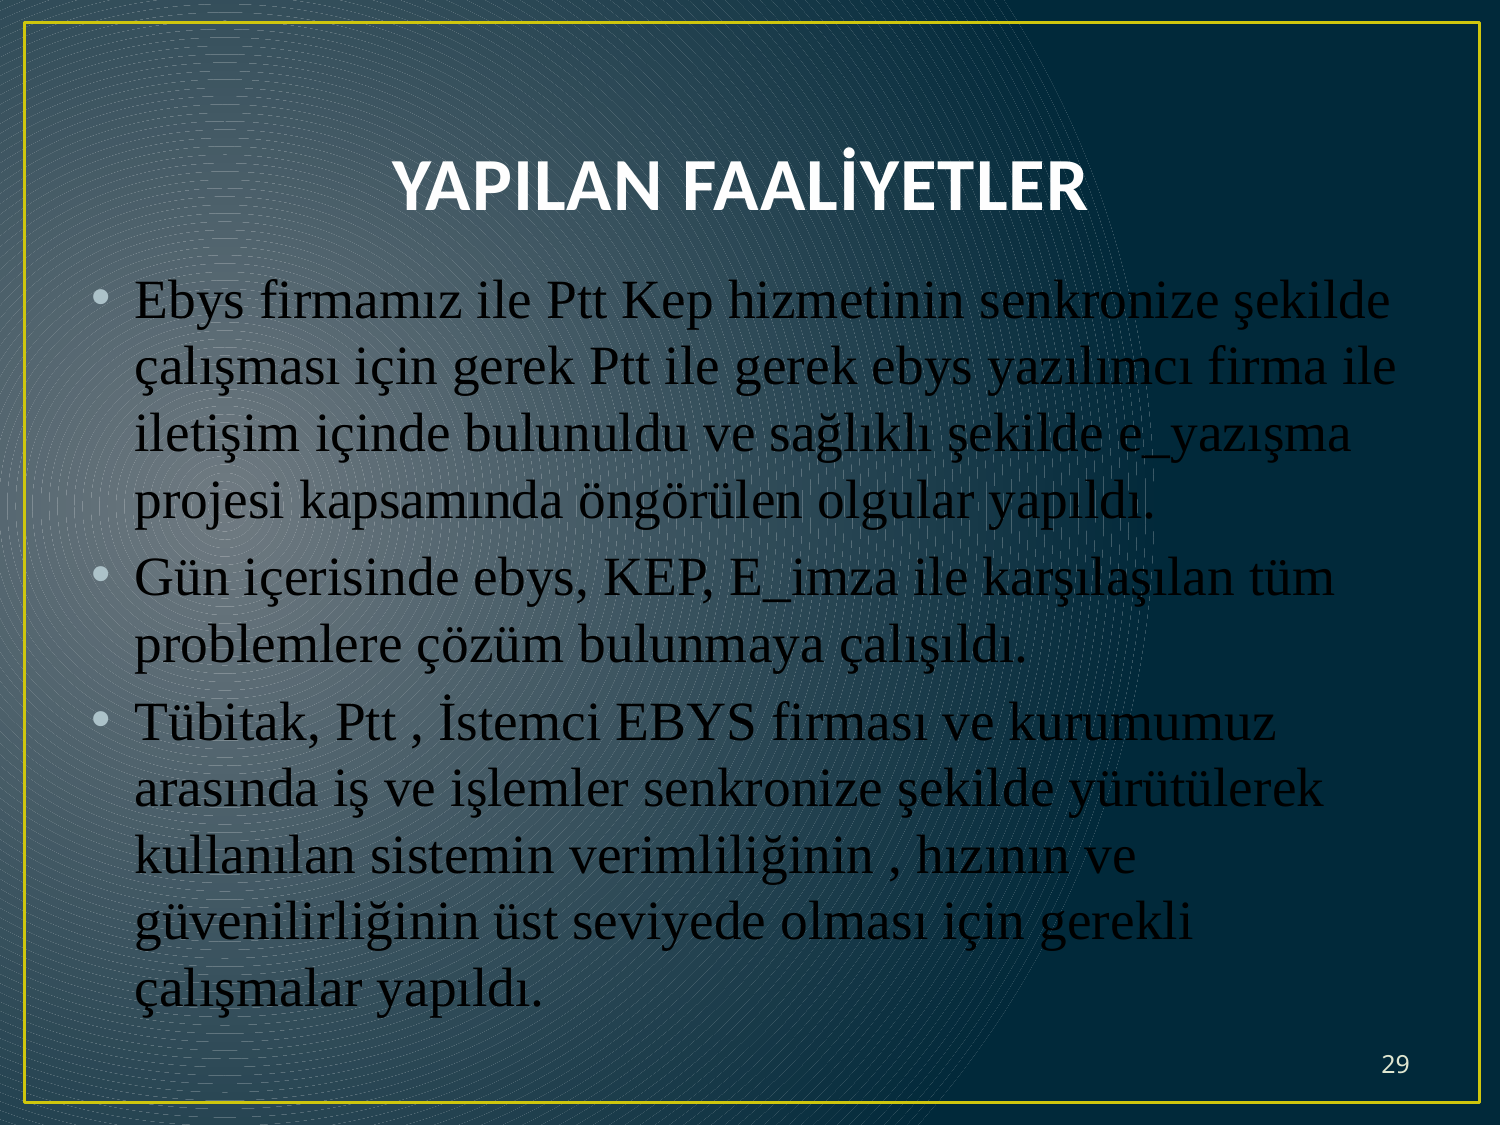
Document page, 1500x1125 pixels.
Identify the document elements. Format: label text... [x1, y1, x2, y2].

title YAPILAN FAALİYETLER [75, 45, 1425, 233]
slide_number 29 [1074, 1035, 1425, 1096]
list Ebys firmamız ile Ptt Kep hizmetinin senkronize şekilde çalışması için gerek Ptt ile gerek ebys yazılımcı firma ile iletişim içinde bulunuldu ve sağlıklı şekilde e_yazışma projesi kapsamında öngörülen olgular yapıldı. Gün içerisinde ebys, KEP, E_imza ile karşılaşılan tüm problemlere çözüm bulunmaya çalışıldı. Tübitak, Ptt , İstemci EBYS firması ve kurumumuz arasında iş ve işlemler senkronize şekilde yürütülerek kullanılan sistemin verimliliğinin , hızının ve güvenilirliğinin üst seviyede olması için gerekli çalışmalar yapıldı. [76, 255, 1427, 1052]
